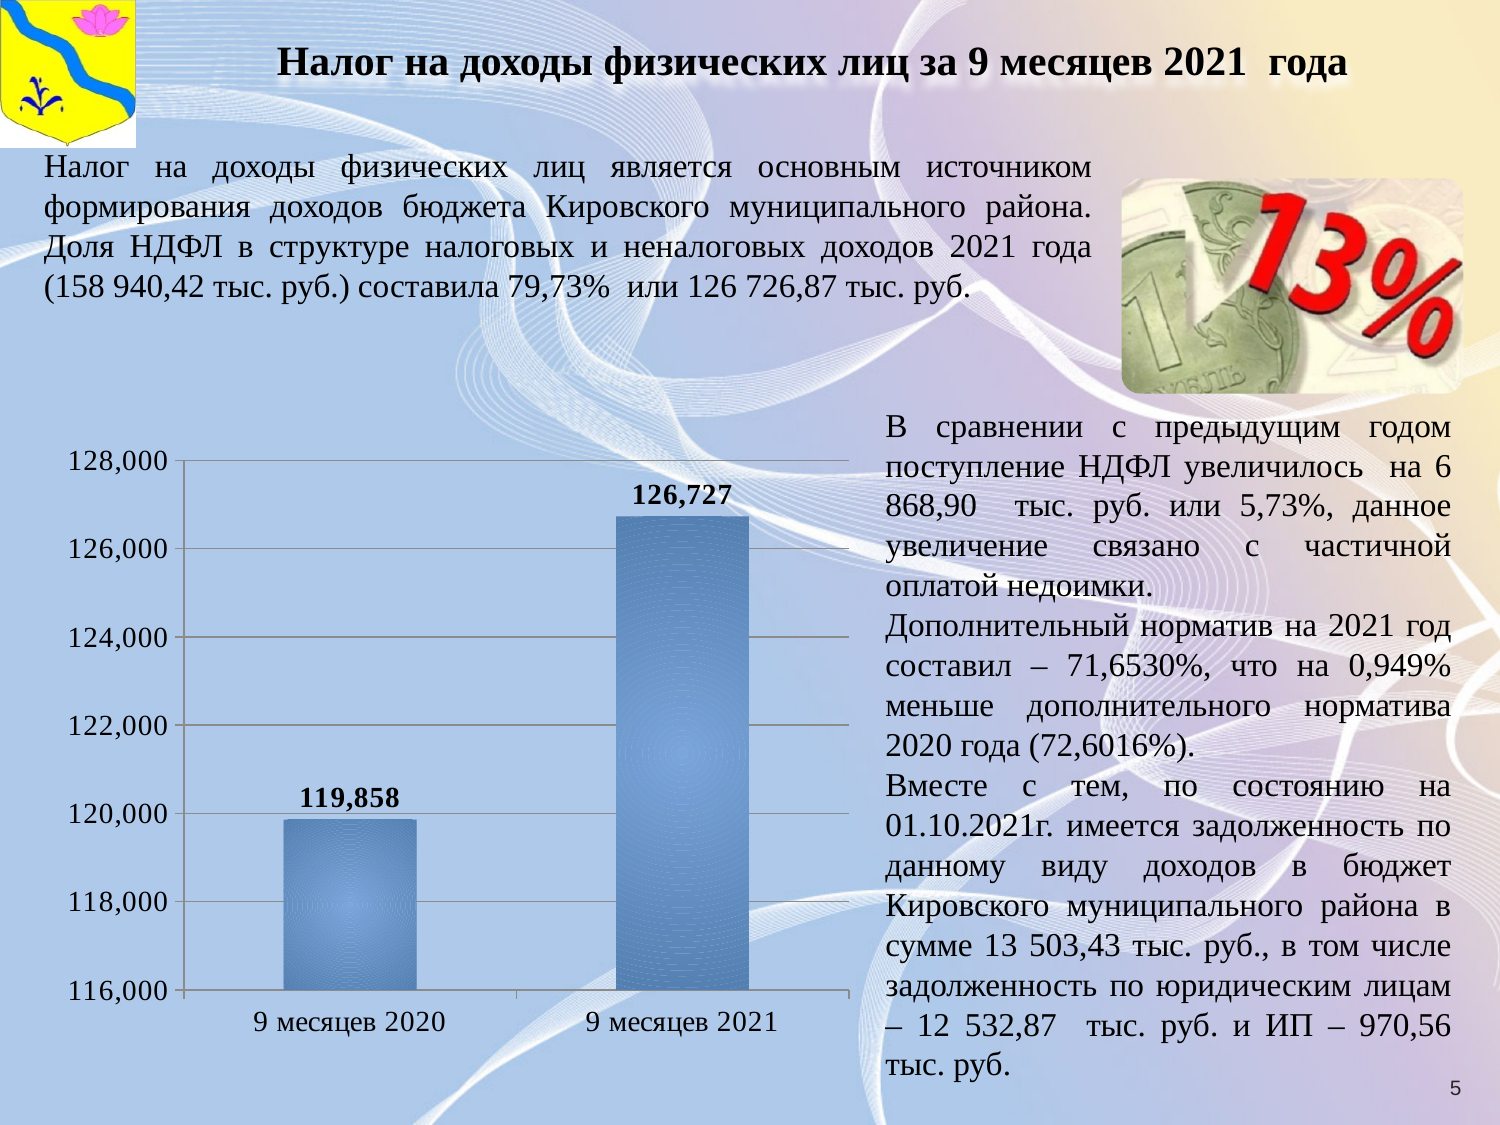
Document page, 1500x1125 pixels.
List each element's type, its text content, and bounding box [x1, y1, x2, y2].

text_box В сравнении с предыдущим годом поступление НДФЛ увеличилось на 6 868,90 тыс. руб. или 5,73%, данное увеличение связано с частичной оплатой недоимки. Дополнительный норматив на 2021 год составил – 71,6530%, что на 0,949% меньше дополнительного норматива 2020 года (72,6016%). Вместе с тем, по состоянию на 01.10.2021г. имеется задолженность по данному виду доходов в бюджет Кировского муниципального района в сумме 13 503,43 тыс. руб., в том числе задолженность по юридическим лицам – 12 532,87 тыс. руб. и ИП – 970,56 тыс. руб. [870, 396, 1468, 1090]
chart [51, 431, 866, 1051]
text_box Налог на доходы физических лиц за 9 месяцев 2021 года [162, 26, 1464, 92]
slide_number 5 [1417, 1057, 1494, 1118]
picture [0, 0, 1500, 1125]
text_box Налог на доходы физических лиц является основным источником формирования доходов бюджета Кировского муниципального района. Доля НДФЛ в структуре налоговых и неналоговых доходов 2021 года (158 940,42 тыс. руб.) составила 79,73% или 126 726,87 тыс. руб. [28, 137, 1109, 312]
